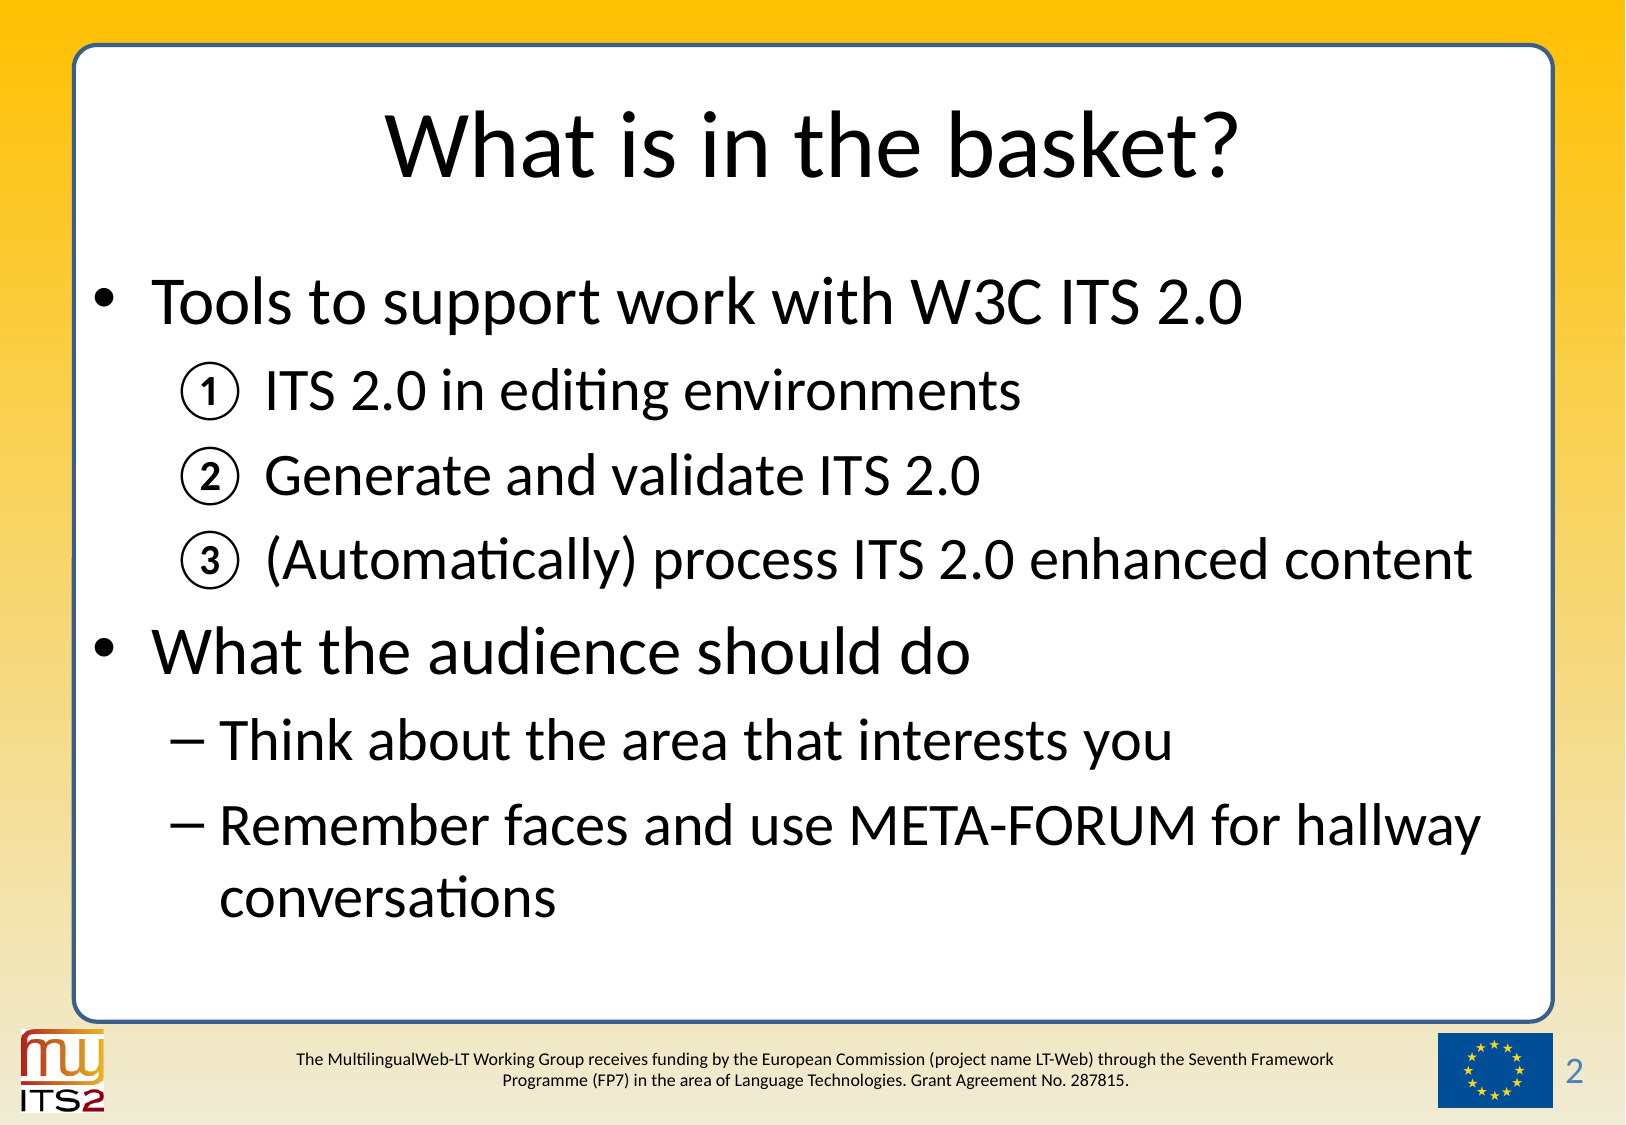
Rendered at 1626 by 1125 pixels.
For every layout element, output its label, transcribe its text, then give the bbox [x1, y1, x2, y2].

picture [1438, 1033, 1553, 1108]
slide_number 2 [1561, 1044, 1625, 1105]
title What is in the basket? [76, 45, 1552, 233]
list Tools to support work with W3C ITS 2.0 ITS 2.0 in editing environments Generate and validate ITS 2.0 (Automatically) process ITS 2.0 enhanced content What the audience should do Think about the area that interests you Remember faces and use META-FORUM for hallway conversations [76, 247, 1553, 1005]
picture [21, 1029, 104, 1113]
